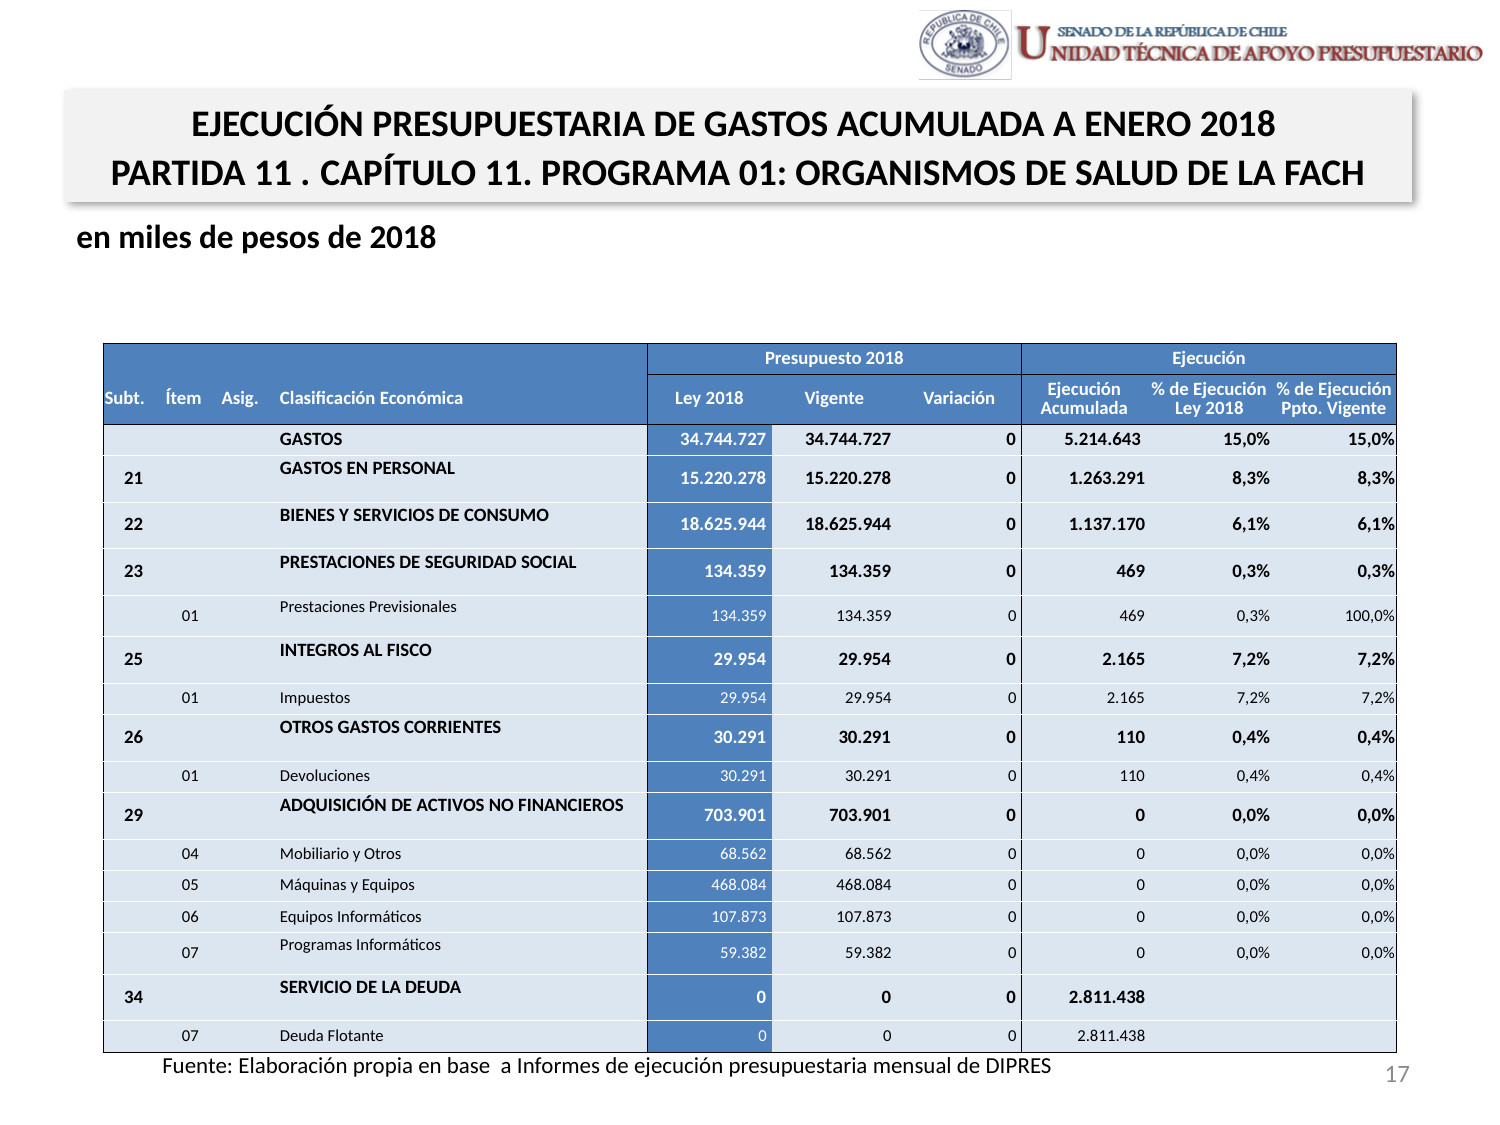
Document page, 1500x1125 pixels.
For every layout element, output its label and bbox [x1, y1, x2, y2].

table_cell [648, 715, 1021, 761]
table_cell [104, 902, 647, 932]
table_cell [104, 549, 647, 595]
table_cell [104, 871, 647, 901]
table_cell [1022, 637, 1396, 683]
table_cell [104, 840, 647, 870]
table_cell [104, 975, 647, 1020]
table_cell [648, 456, 1021, 502]
table_cell [104, 637, 647, 683]
table_cell [1022, 503, 1396, 548]
table_cell [1022, 715, 1396, 761]
picture [919, 0, 1498, 113]
table_cell [104, 1021, 647, 1052]
table_cell [104, 793, 647, 839]
table_cell [648, 793, 1021, 839]
table_cell [648, 871, 1021, 901]
table_cell [648, 840, 1021, 870]
text_box [64, 90, 1412, 202]
table_cell [1022, 840, 1396, 870]
table_cell [104, 933, 647, 974]
table_cell [648, 637, 1021, 683]
table_cell [648, 503, 1021, 548]
text_box [61, 208, 1412, 283]
table_cell [1022, 425, 1396, 455]
table_cell [1022, 871, 1396, 901]
table_cell [104, 425, 647, 455]
table_cell [1022, 975, 1396, 1020]
table_cell [648, 975, 1021, 1020]
table_cell [104, 503, 647, 548]
table_cell [648, 1021, 1021, 1052]
table_cell [104, 596, 647, 636]
table_cell [1022, 1021, 1396, 1052]
table_cell [104, 762, 647, 792]
table_cell [1022, 456, 1396, 502]
table_cell [104, 715, 647, 761]
table_cell [104, 374, 647, 424]
slide_number [1074, 1042, 1425, 1103]
table_cell [648, 596, 1021, 636]
table_cell [648, 425, 1021, 455]
table_cell [1022, 375, 1396, 424]
table_cell [1022, 933, 1396, 974]
table_header [1022, 344, 1396, 374]
table_header [104, 344, 647, 374]
table_header [648, 344, 1021, 374]
table_cell [648, 549, 1021, 595]
table_cell [648, 375, 1021, 424]
table_cell [648, 902, 1021, 932]
table_cell [1022, 762, 1396, 792]
table_cell [1022, 902, 1396, 932]
footer [147, 1053, 1074, 1103]
table_cell [648, 684, 1021, 714]
table_cell [1022, 684, 1396, 714]
table_cell [104, 684, 647, 714]
table_cell [648, 762, 1021, 792]
table_cell [1022, 549, 1396, 595]
table_cell [648, 933, 1021, 974]
table_cell [1022, 596, 1396, 636]
table_cell [1022, 793, 1396, 839]
table_cell [104, 456, 647, 502]
